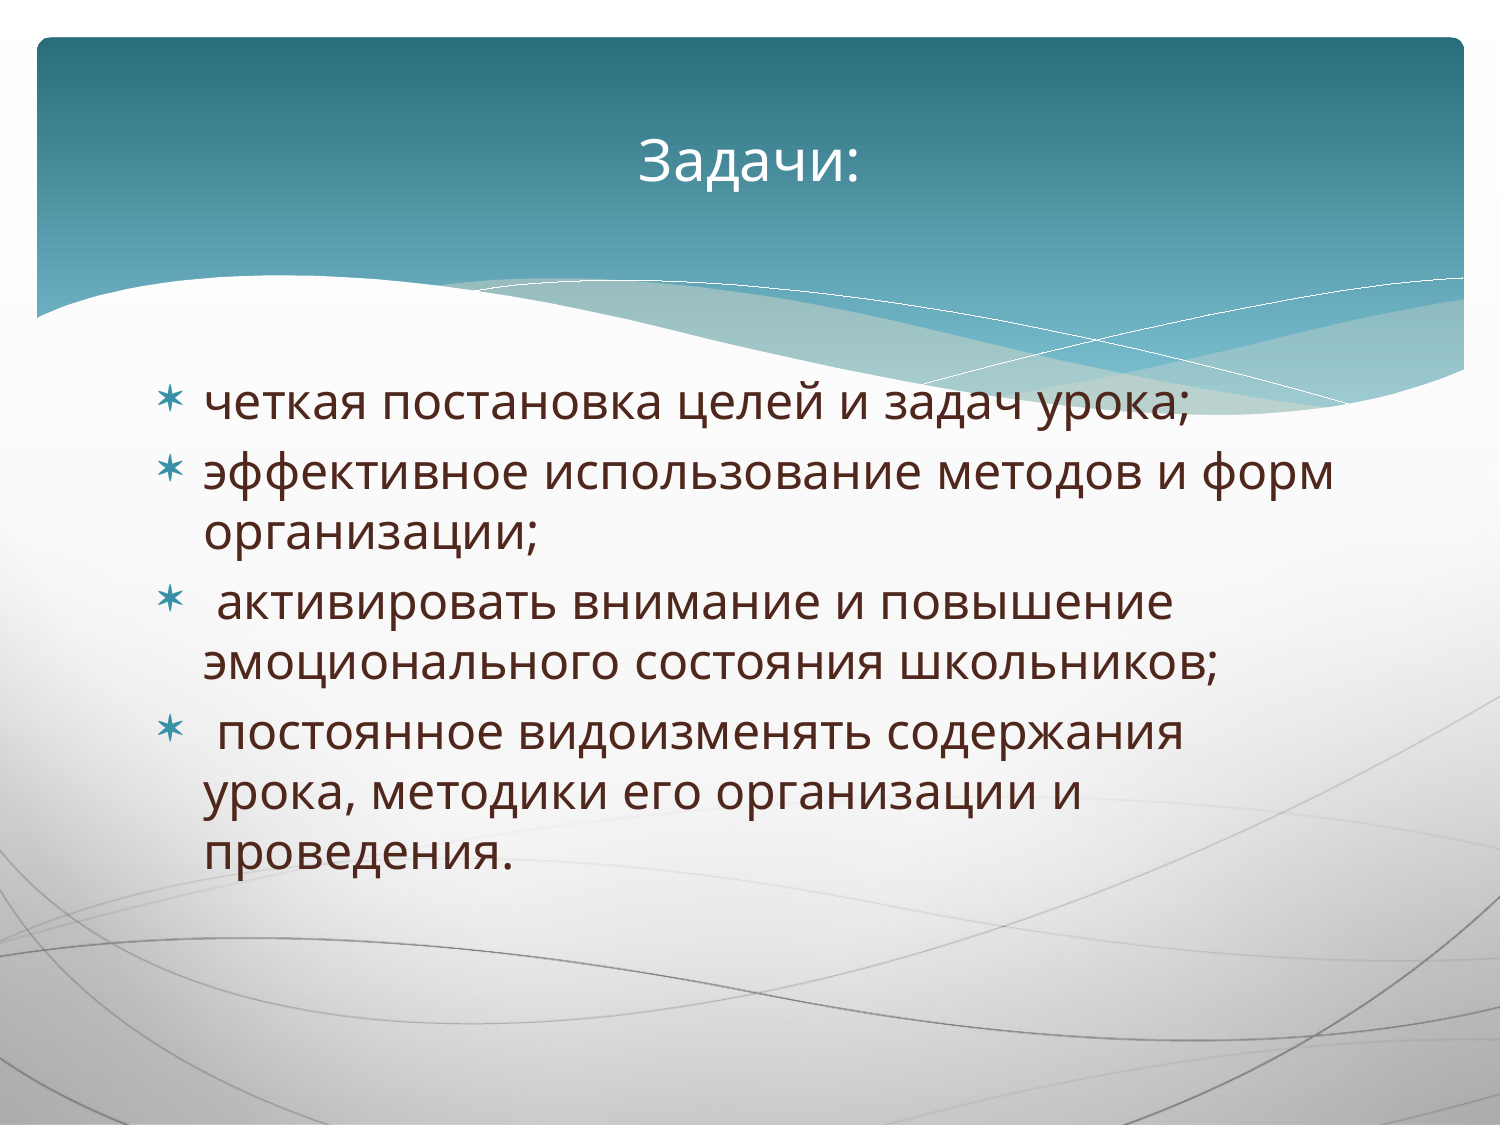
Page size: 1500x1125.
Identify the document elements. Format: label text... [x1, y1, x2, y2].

list четкая постановка целей и задач урока; эффективное использование методов и форм организации; активировать внимание и повышение эмоционального состояния школьников; постоянное видоизменять содержания урока, методики его организации и проведения. [143, 361, 1359, 1005]
title Задачи: [75, 55, 1425, 261]
